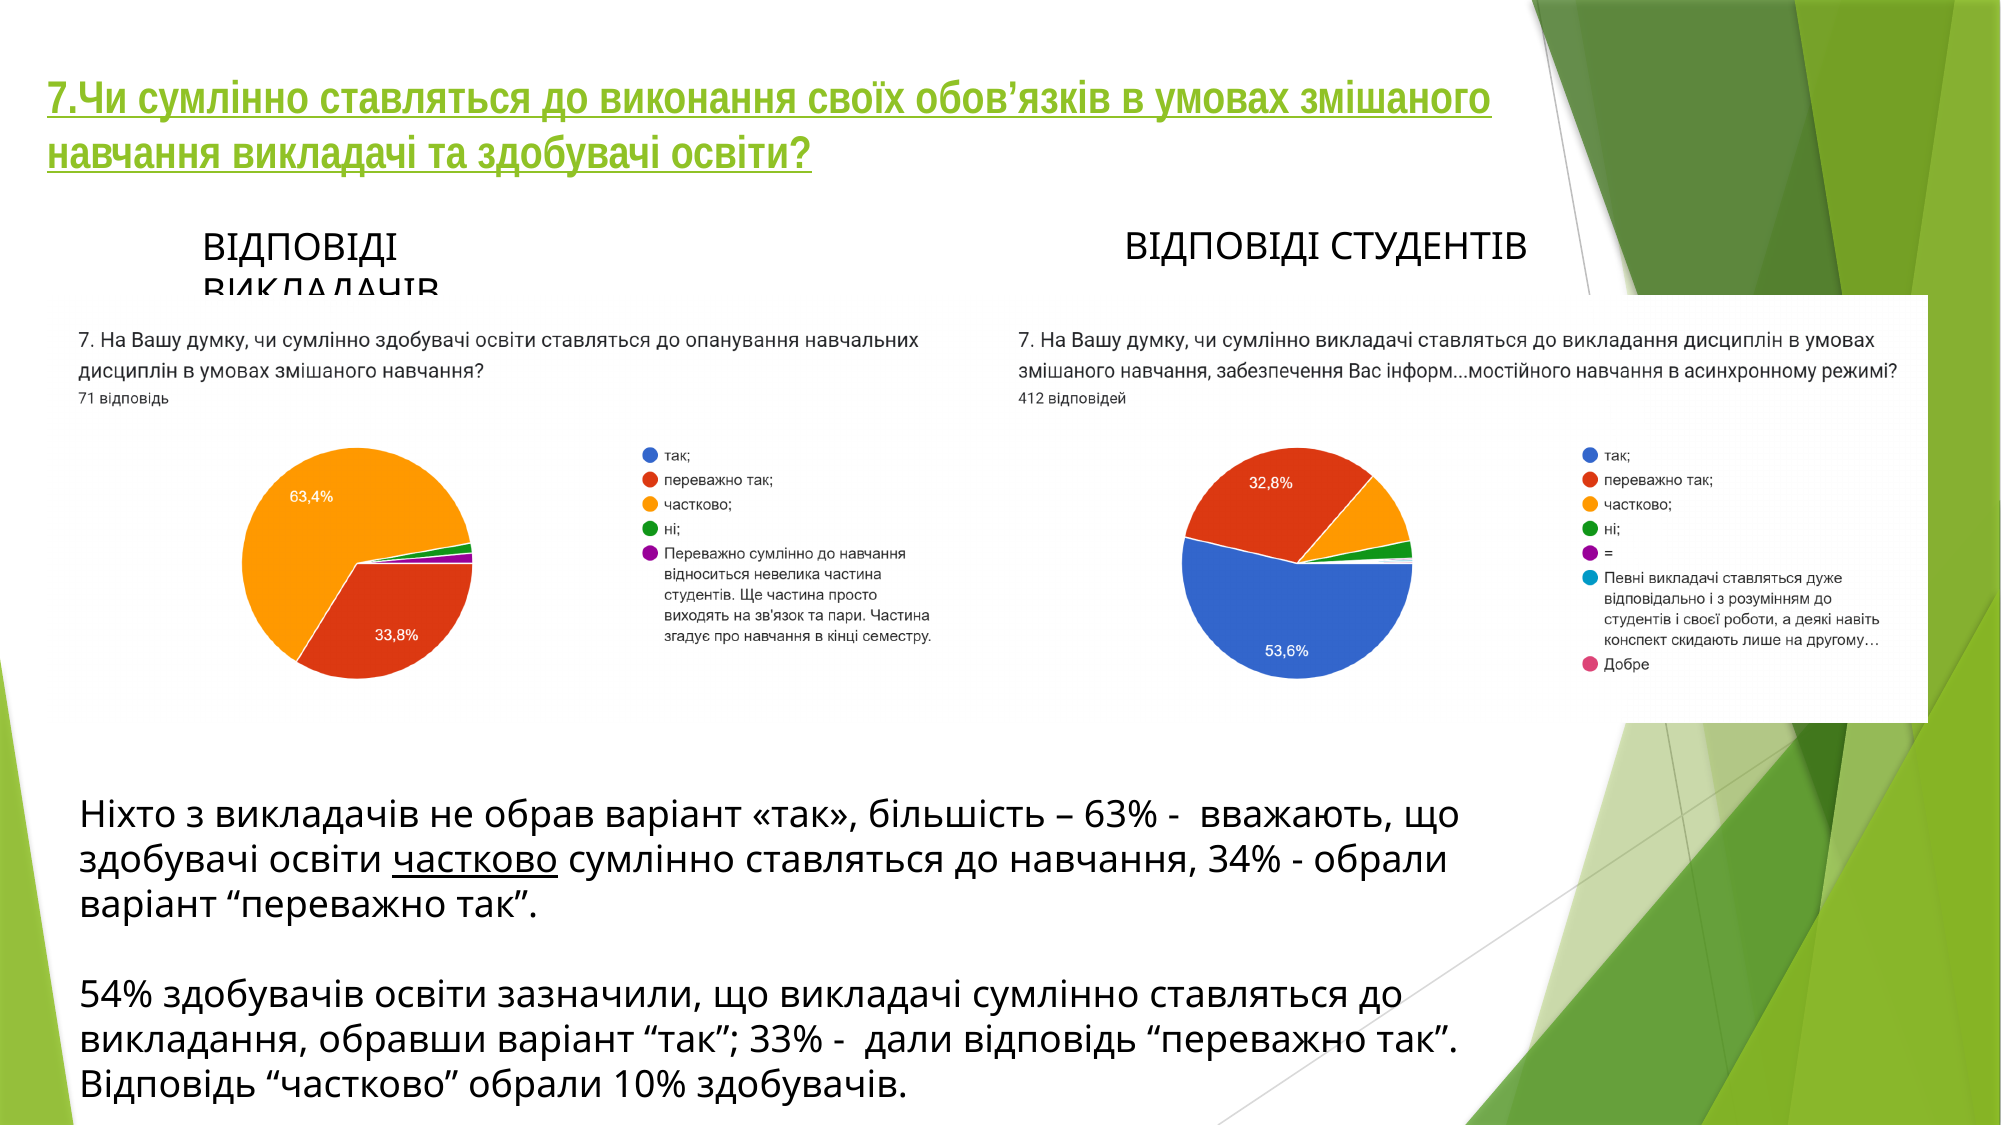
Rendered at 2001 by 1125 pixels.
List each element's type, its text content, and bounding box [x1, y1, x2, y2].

text_box ВІДПОВІДІ ВИКЛАДАЧІВ [187, 215, 626, 294]
text_box Ніхто з викладачів не обрав варіант «так», більшість – 63% - вважають, що здобувачі освіти частково сумлінно ставляться до навчання, 34% - обрали варіант “переважно так”. 54% здобувачів освіти зазначили, що викладачі сумлінно ставляться до викладання, обравши варіант “так”; 33% - дали відповідь “переважно так”. Відповідь “частково” обрали 10% здобувачів. [64, 782, 1518, 1125]
picture [46, 294, 1928, 724]
title 7.Чи сумлінно ставляться до виконання своїх обов’язків в умовах змішаного навчання викладачі та здобувачі освіти? [31, 59, 1551, 195]
text_box ВІДПОВІДІ СТУДЕНТІВ [1109, 214, 1682, 275]
